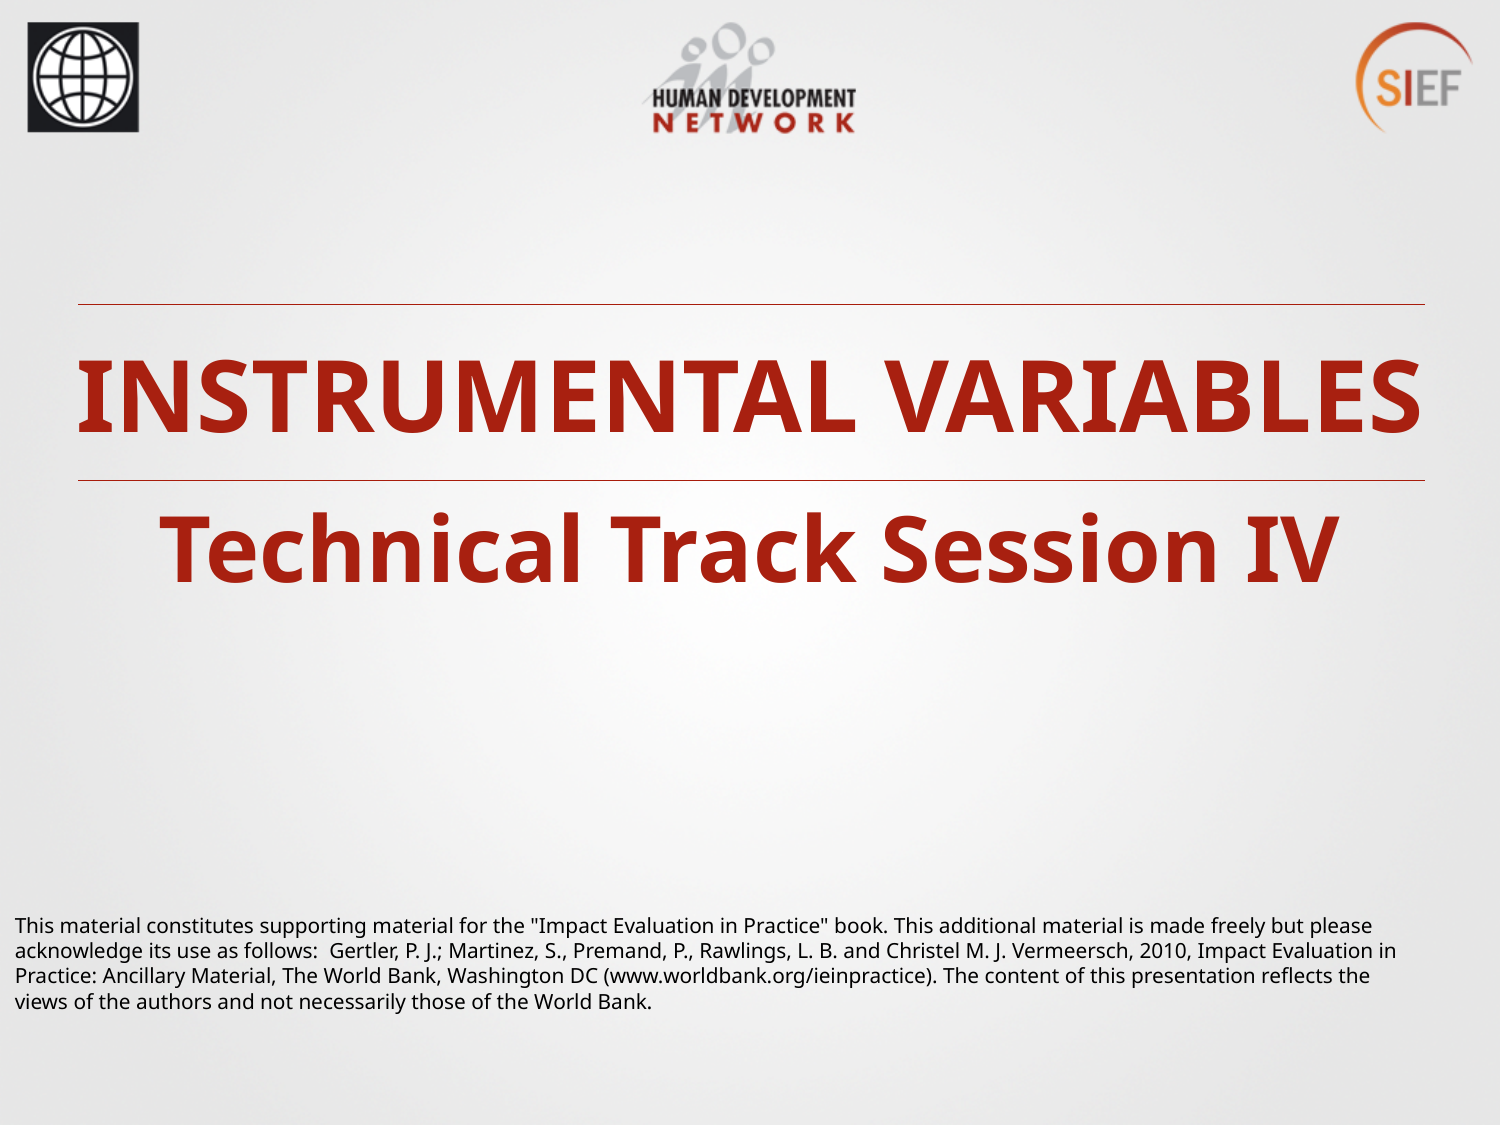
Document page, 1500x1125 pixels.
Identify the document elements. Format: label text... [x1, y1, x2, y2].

text_box This material constitutes supporting material for the "Impact Evaluation in Practice" book. This additional material is made freely but please acknowledge its use as follows: Gertler, P. J.; Martinez, S., Premand, P., Rawlings, L. B. and Christel M. J. Vermeersch, 2010, Impact Evaluation in Practice: Ancillary Material, The World Bank, Washington DC (www.worldbank.org/ieinpractice). The content of this presentation reflects the views of the authors and not necessarily those of the World Bank. [0, 905, 1436, 1066]
picture [0, 0, 1500, 1125]
text_box INSTRUMENTAL VARIABLES [46, 292, 1454, 484]
text_box Technical Track Session IV [85, 488, 1415, 609]
